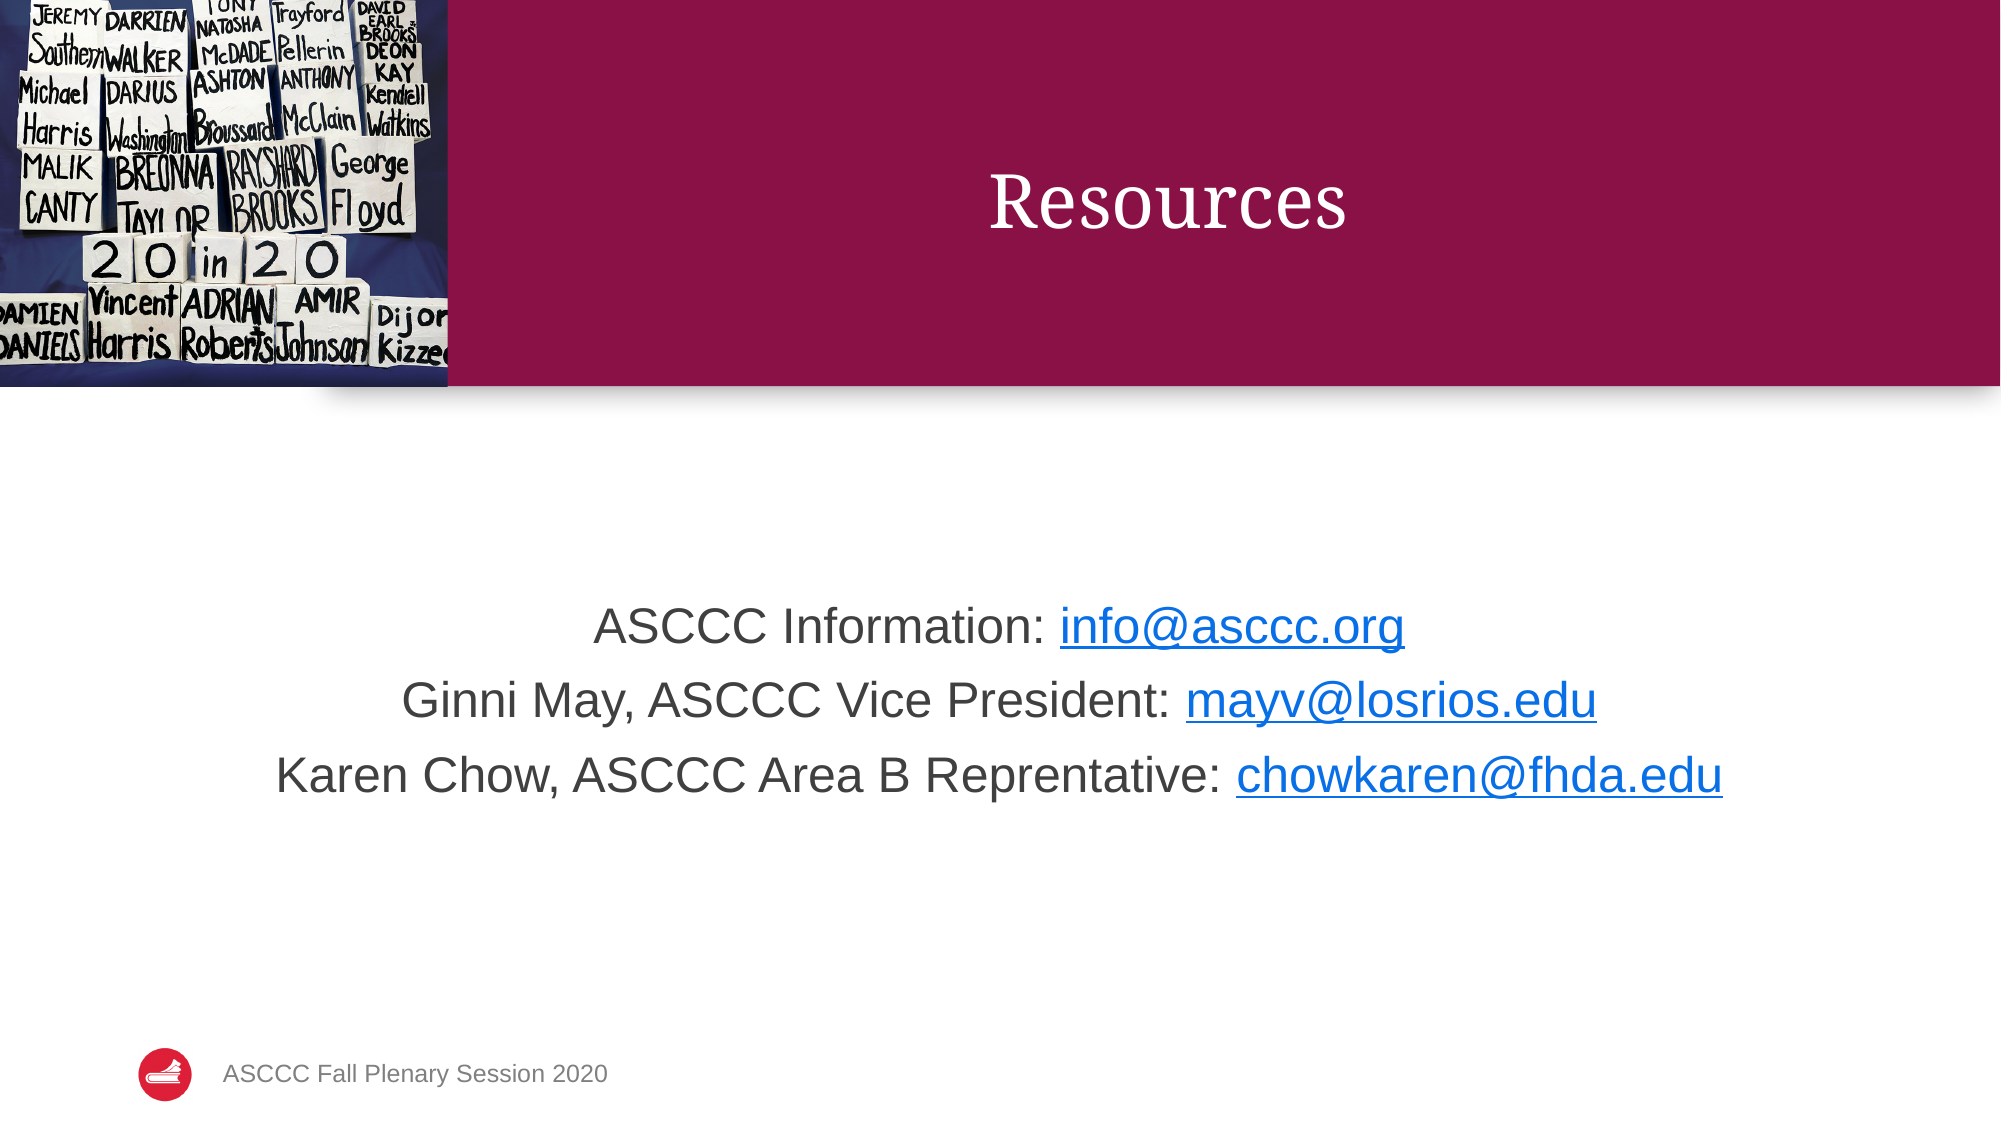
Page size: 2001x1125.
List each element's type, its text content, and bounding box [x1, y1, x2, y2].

picture [136, 1046, 193, 1103]
footer ASCCC Fall Plenary Session 2020 [207, 1042, 883, 1103]
title Resources [474, 66, 1863, 343]
picture [0, 0, 448, 387]
list ASCCC Information: info@asccc.org Ginni May, ASCCC Vice President: mayv@losrios.edu Karen Chow, ASCCC Area B Reprentative: chowkaren@fhda.edu [136, 436, 1863, 1023]
